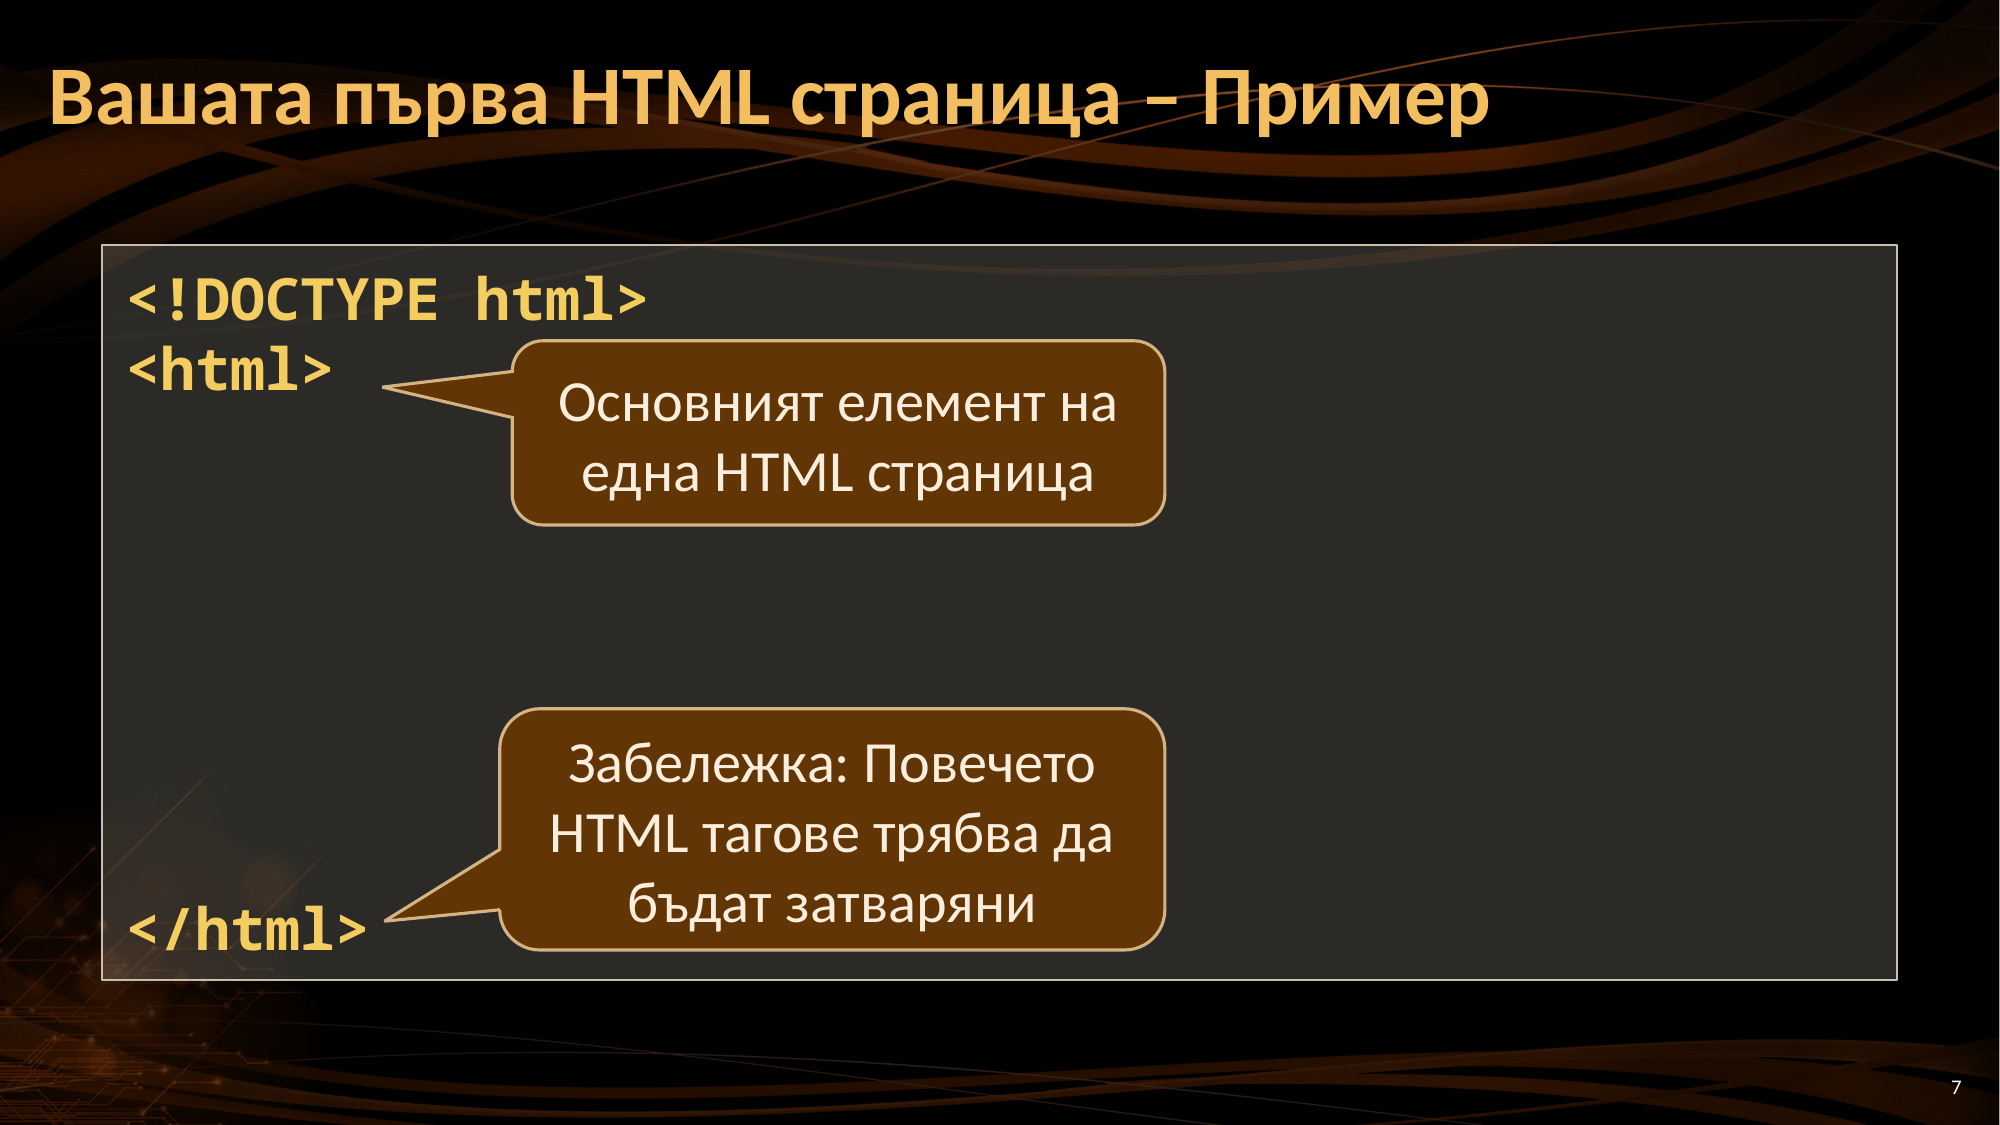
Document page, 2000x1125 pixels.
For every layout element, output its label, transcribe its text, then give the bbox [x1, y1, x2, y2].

title Вашата първа HTML страница – Пример [30, 6, 1602, 189]
slide_number 7 [1897, 1070, 1968, 1103]
text_box Основният елемент на една HTML страница [382, 339, 1166, 526]
picture [0, 0, 2000, 1125]
text_box Забележка: Повечето HTML тагове трябва да бъдат затваряни [383, 707, 1166, 952]
text_box <!DOCTYPE html> <html> </html> [102, 244, 1898, 981]
